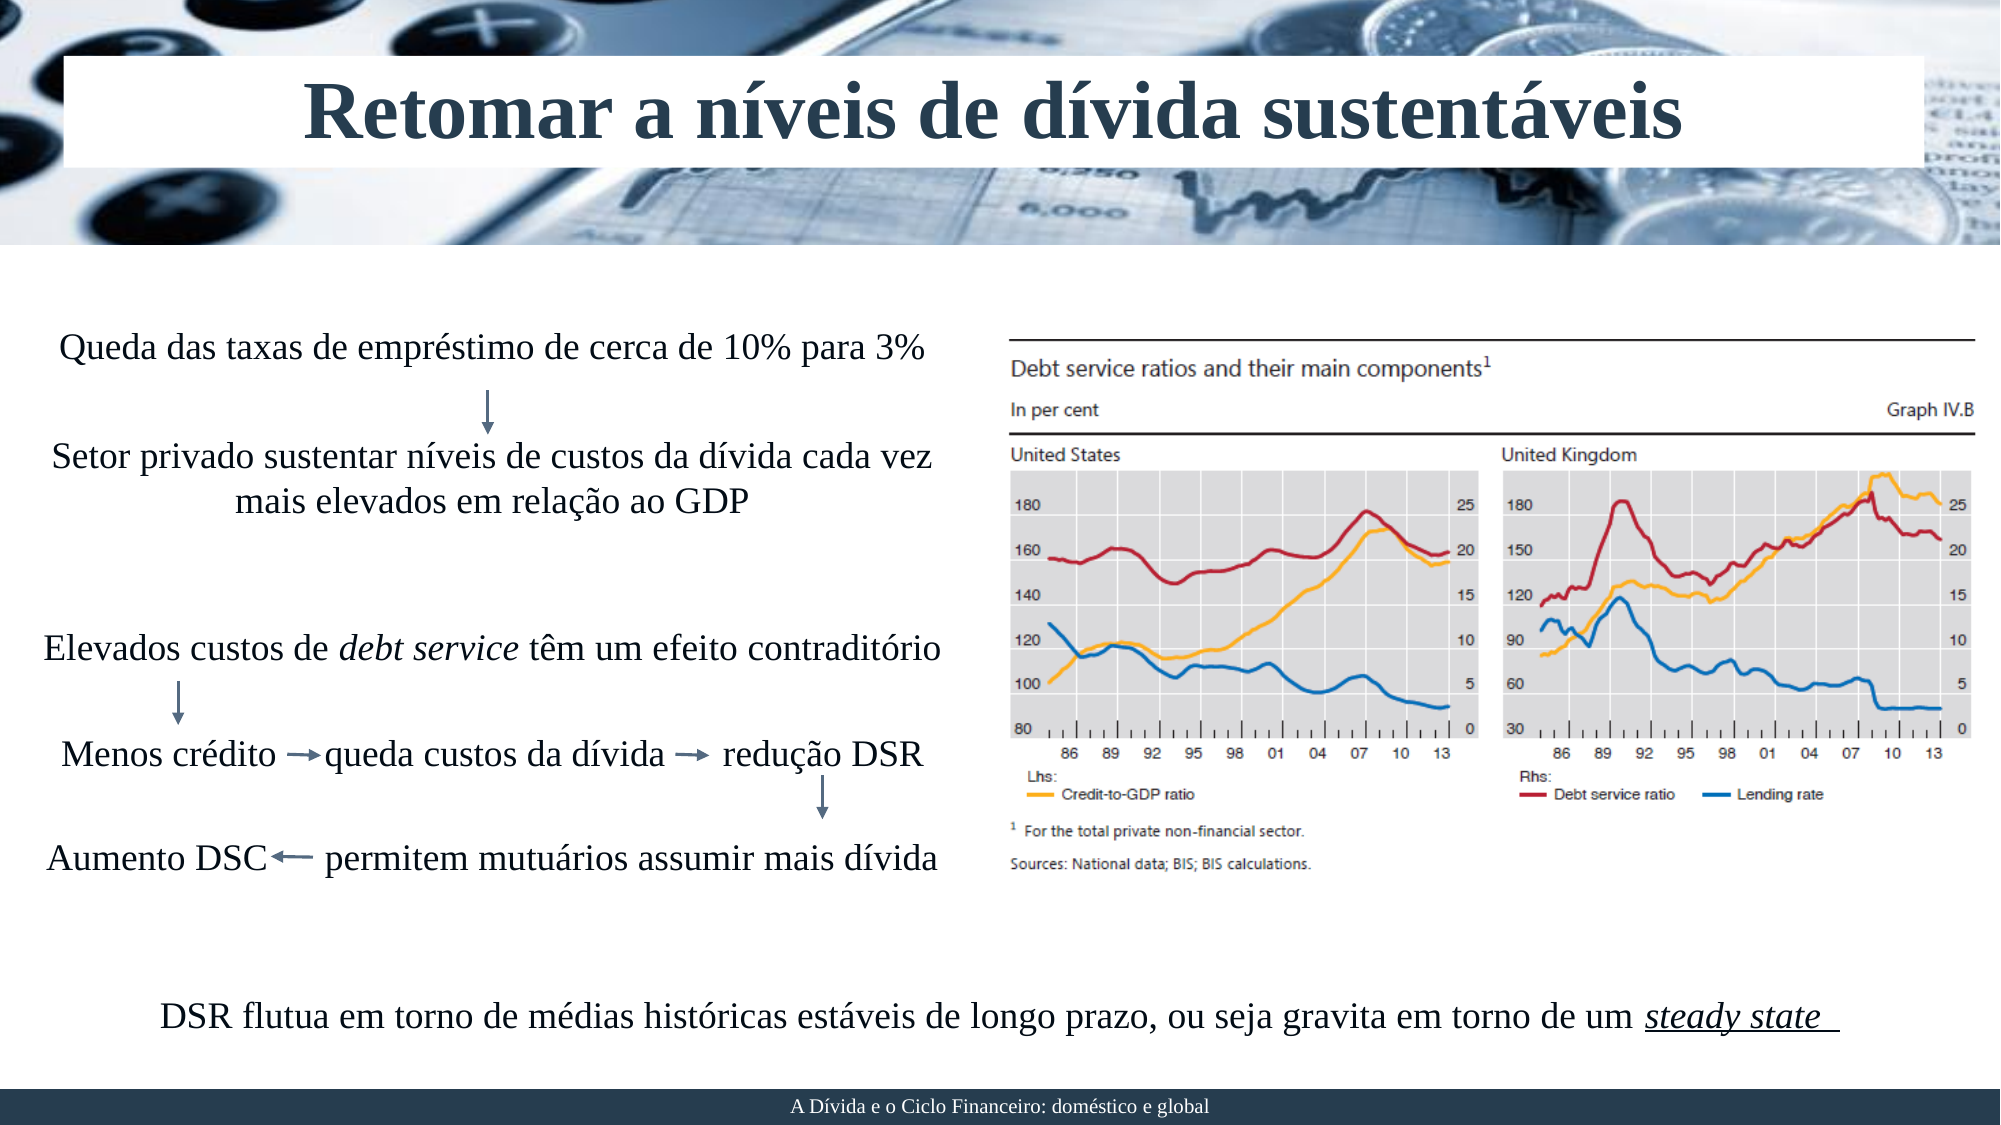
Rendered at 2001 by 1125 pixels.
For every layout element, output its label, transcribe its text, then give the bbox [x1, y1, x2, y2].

picture [0, 0, 2000, 245]
picture [1005, 339, 1982, 873]
text_box DSR flutua em torno de médias históricas estáveis de longo prazo, ou seja gravita em torno de um steady state [0, 983, 2000, 1054]
list Queda das taxas de empréstimo de cerca de 10% para 3% Setor privado sustentar níveis de custos da dívida cada vez mais elevados em relação ao GDP Elevados custos de debt service têm um efeito contraditório Menos crédito queda custos da dívida redução DSR Aumento DSC permitem mutuários assumir mais dívida [23, 314, 962, 923]
text_box A Dívida e o Ciclo Financeiro: doméstico e global [0, 1089, 2000, 1125]
